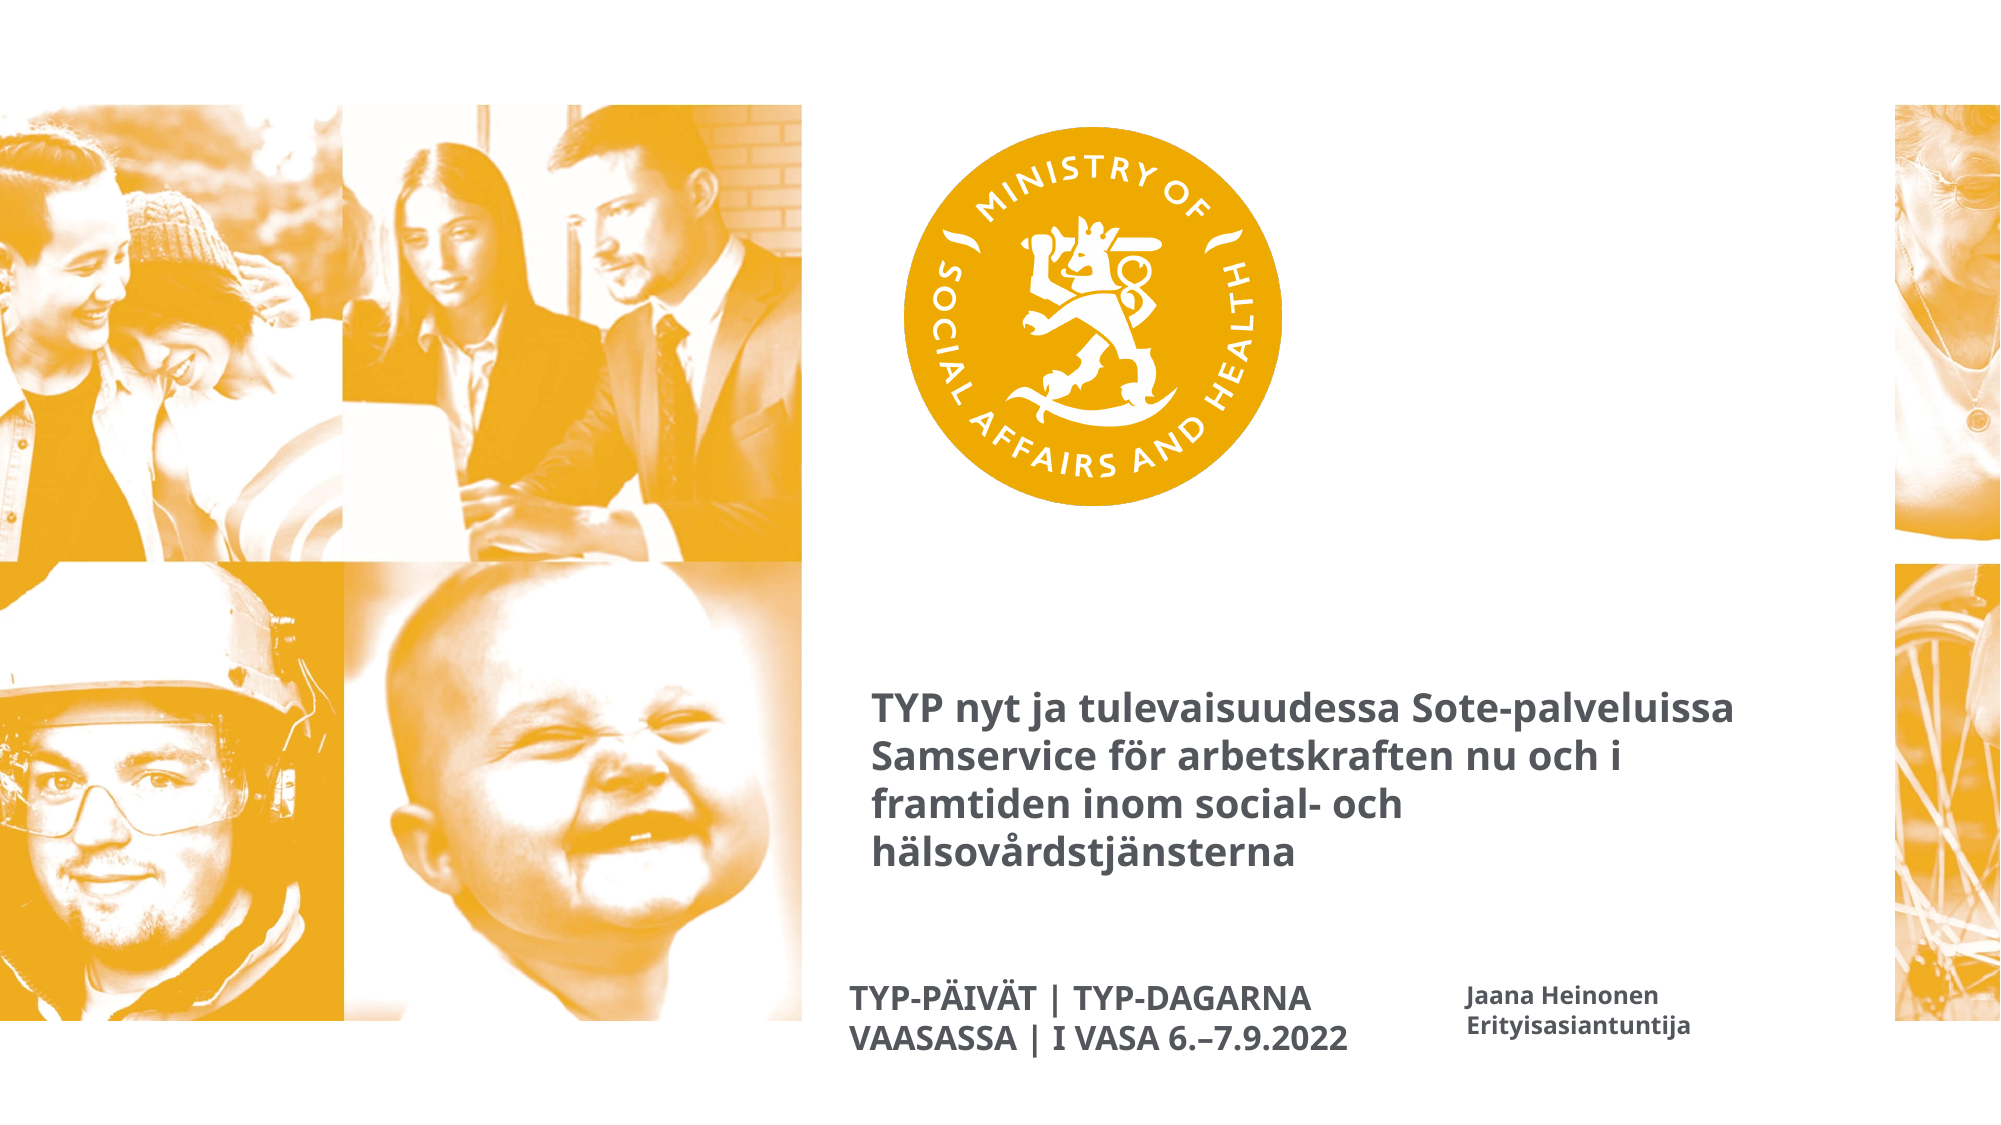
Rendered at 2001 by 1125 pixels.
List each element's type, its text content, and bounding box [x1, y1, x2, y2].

picture [904, 127, 1282, 506]
picture [0, 104, 802, 1021]
subtitle Jaana Heinonen Erityisasiantuntija [1451, 942, 1863, 1047]
picture [1895, 104, 2000, 1021]
list TYP-PÄIVÄT | TYP-DAGARNA VAASASSA | I VASA 6.–7.9.2022 [834, 942, 1420, 1065]
title TYP nyt ja tulevaisuudessa Sote-palveluissa Samservice för arbetskraften nu och i framtiden inom social- och hälsovårdstjänsterna [856, 641, 1807, 883]
